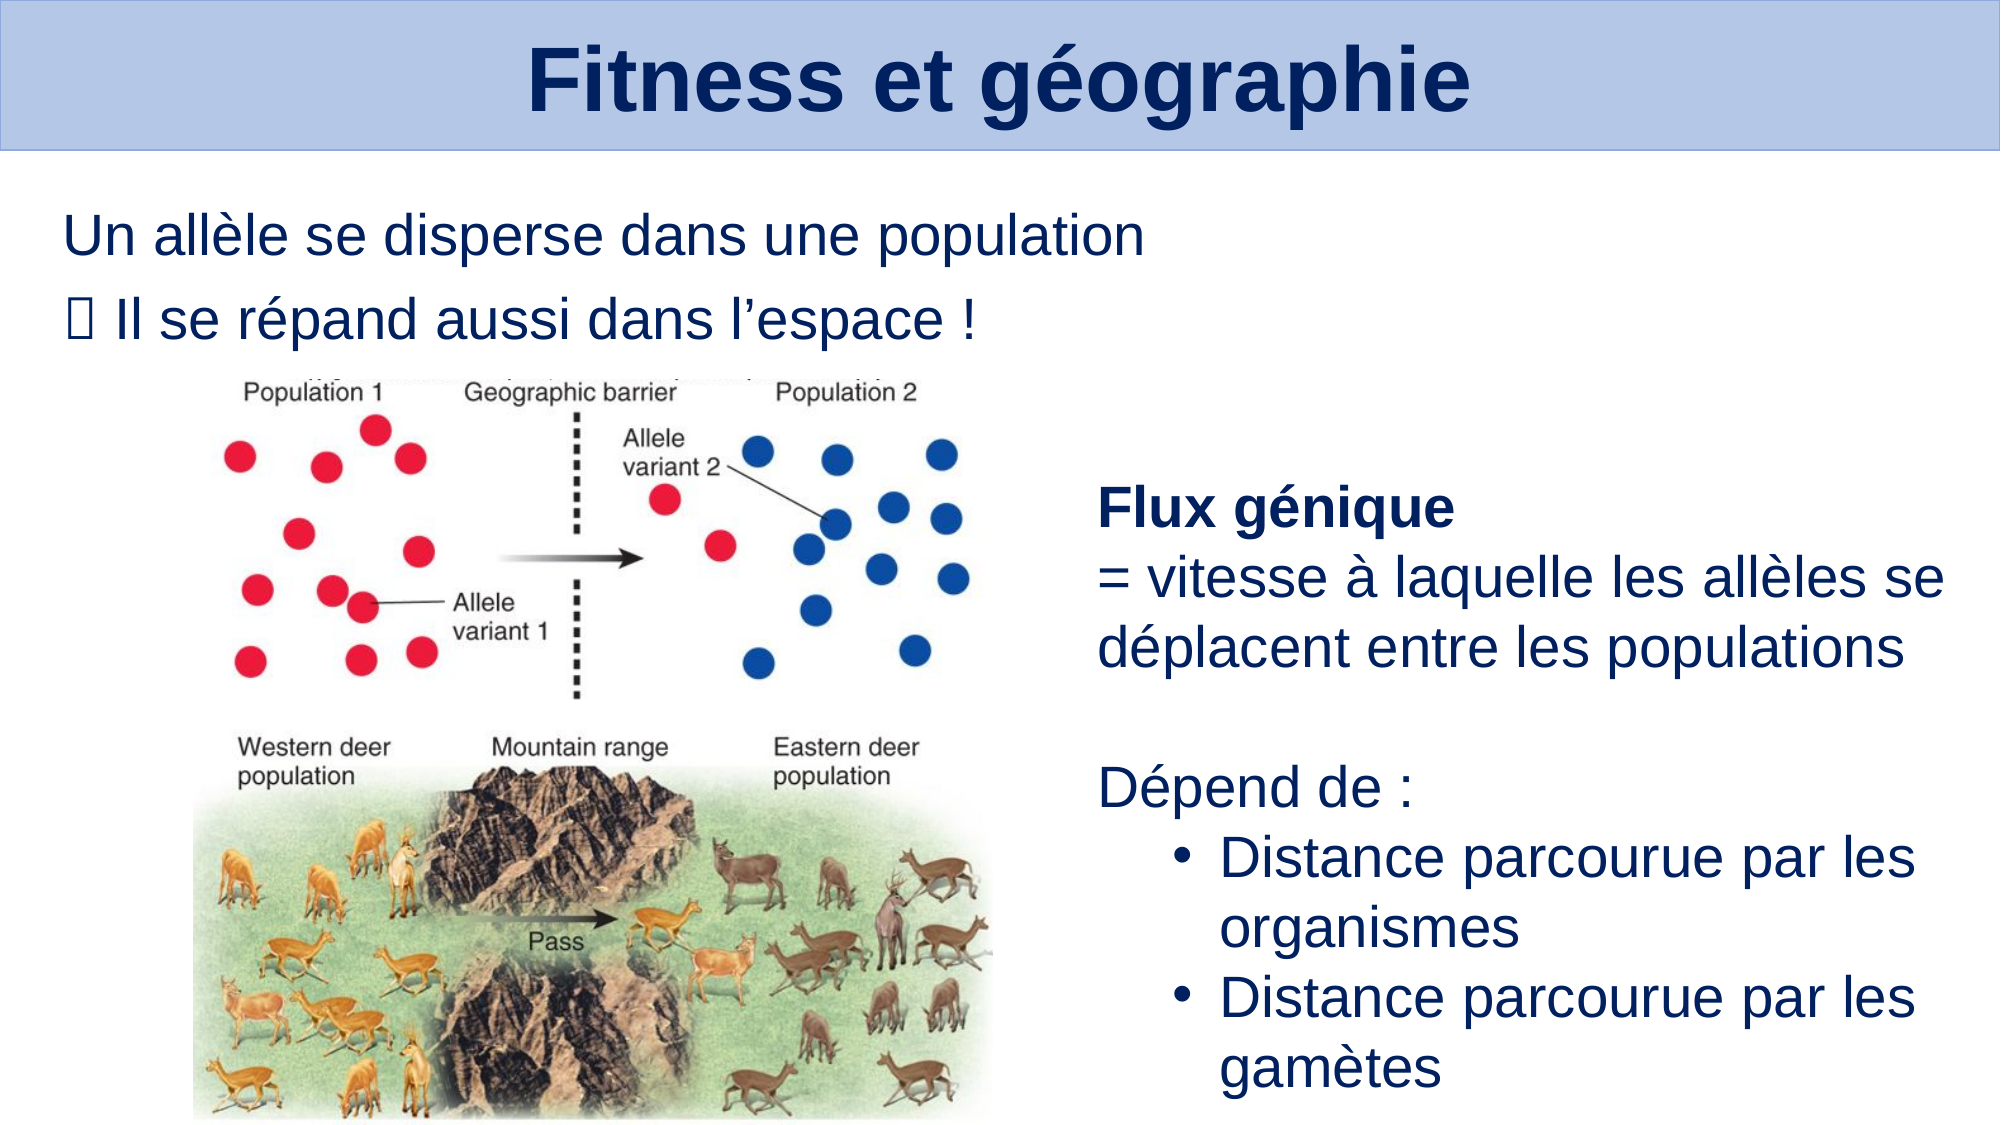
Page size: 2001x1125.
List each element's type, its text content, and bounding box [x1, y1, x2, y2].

picture [193, 378, 994, 1125]
text_box Flux génique = vitesse à laquelle les allèles se déplacent entre les populations Dépend de : Distance parcourue par les organismes Distance parcourue par les gamètes [1082, 461, 1976, 1107]
list Un allèle se disperse dans une population  Il se répand aussi dans l’espace ! [47, 197, 1939, 1097]
text_box Fitness et géographie [0, 0, 2000, 151]
